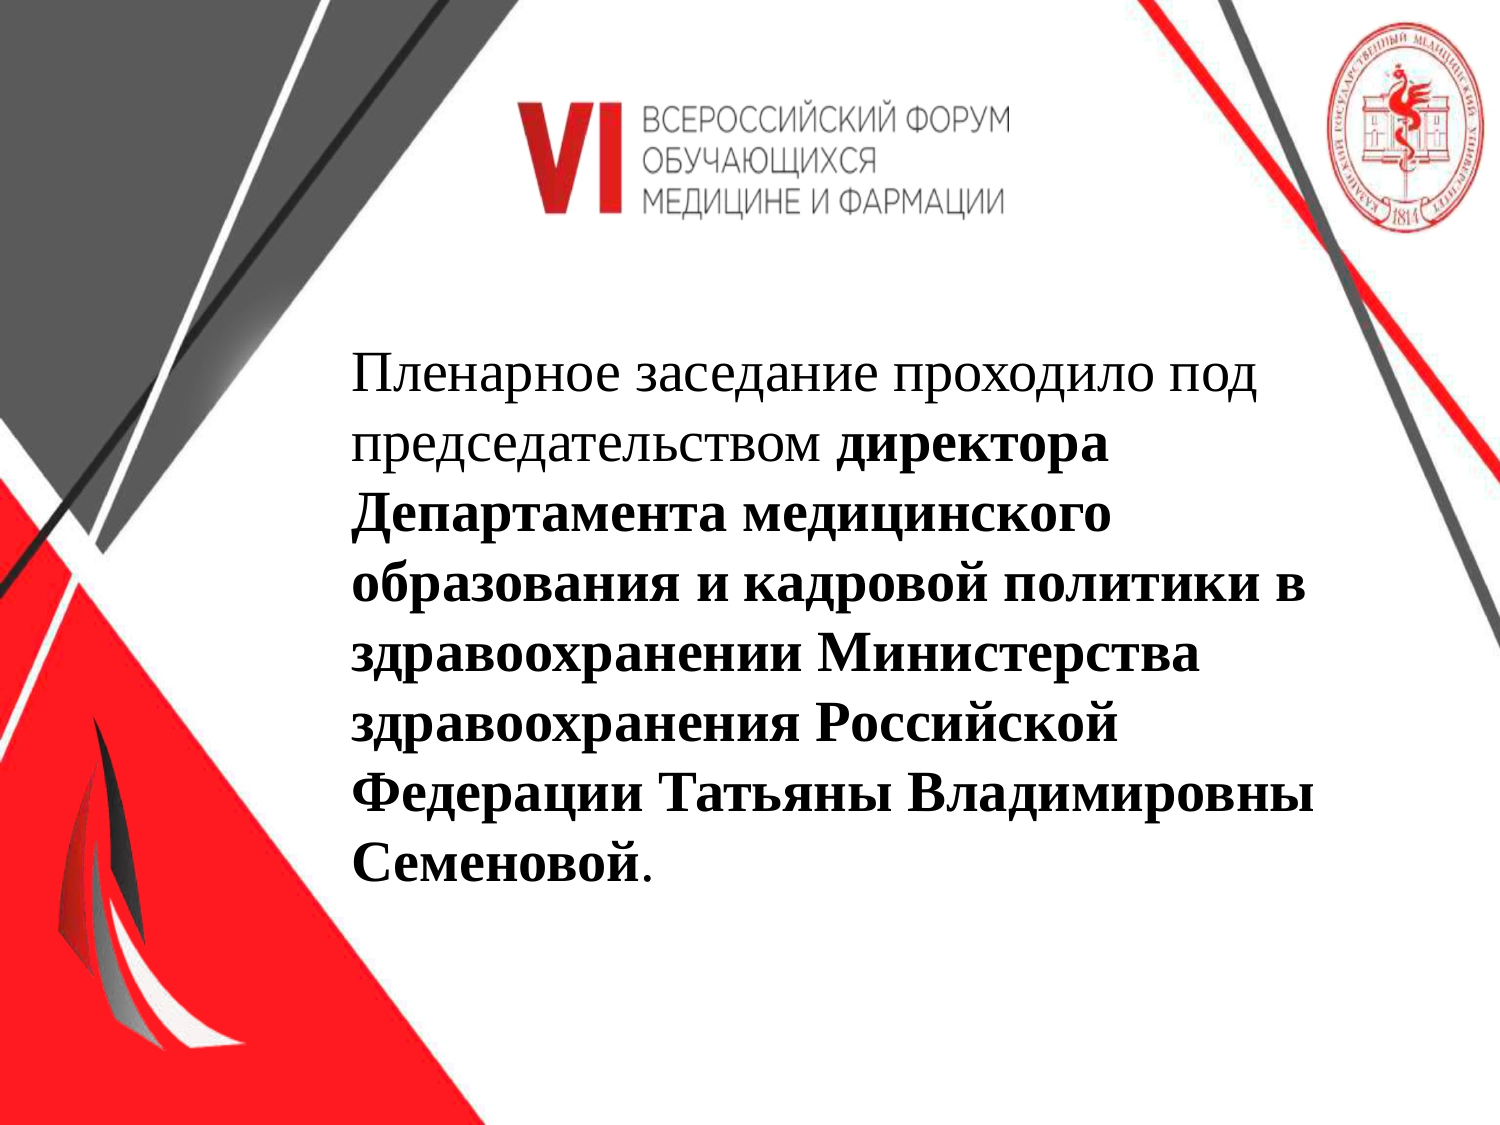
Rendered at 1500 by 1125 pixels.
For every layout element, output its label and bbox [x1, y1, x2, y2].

list [0, 0, 1500, 1125]
